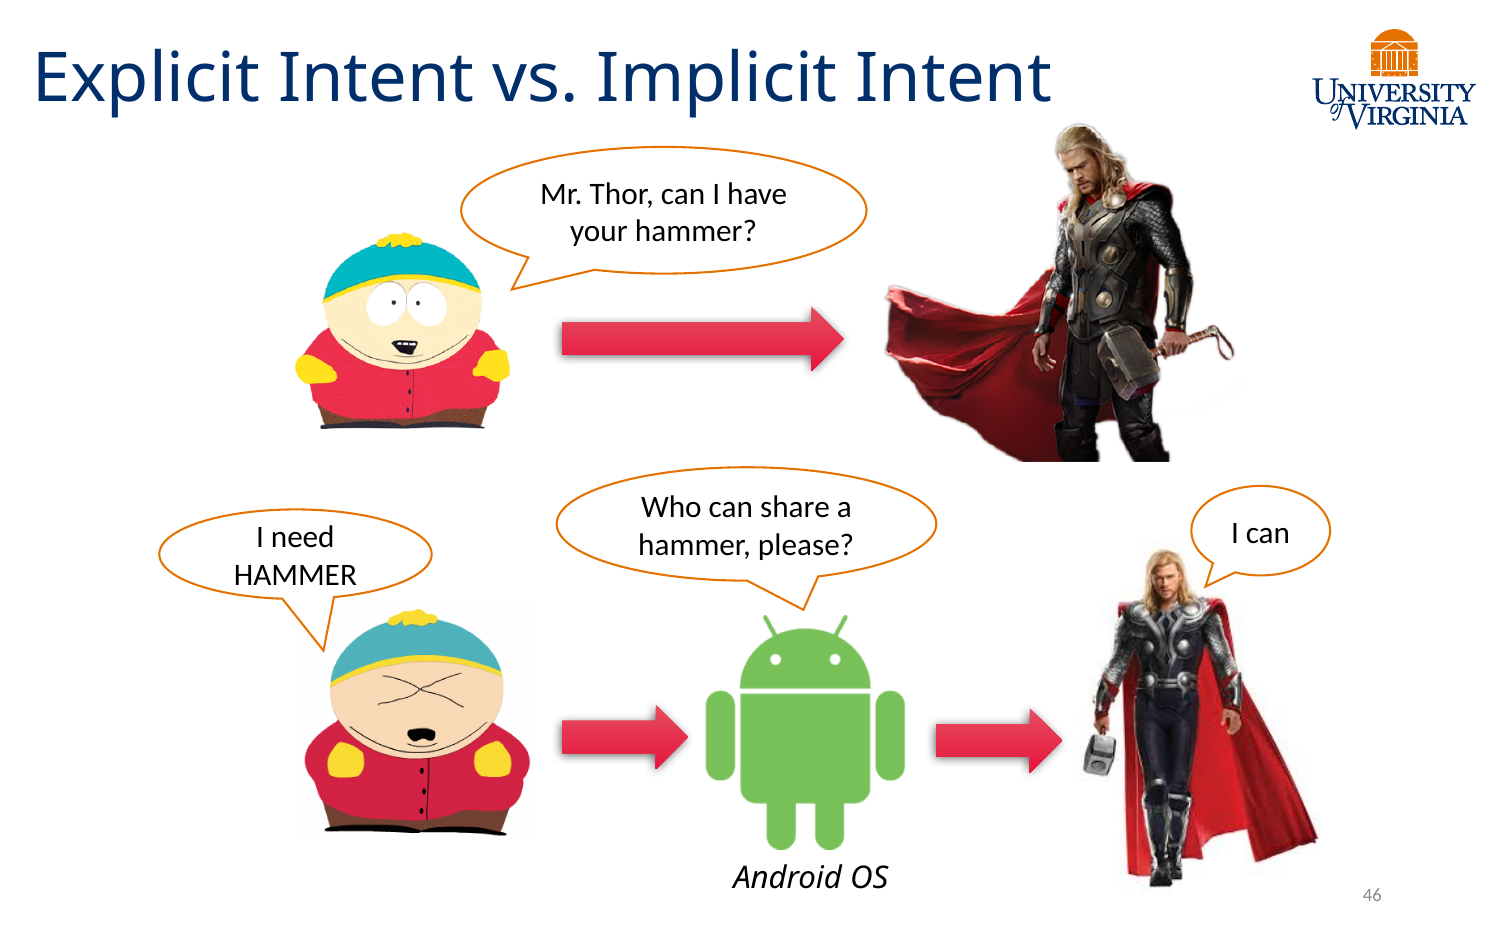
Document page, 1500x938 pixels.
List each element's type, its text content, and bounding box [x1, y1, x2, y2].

picture [1078, 542, 1321, 896]
picture [295, 232, 510, 429]
text_box [562, 704, 688, 770]
text_box I need HAMMER [158, 508, 433, 617]
slide_number 46 [1059, 868, 1397, 919]
text_box Mr. Thor, can I have your hammer? [460, 145, 868, 291]
text_box I can [1190, 484, 1332, 555]
text_box [562, 306, 844, 372]
picture [295, 599, 533, 836]
text_box Who can share a hammer, please? [555, 466, 938, 612]
text_box Android OS [718, 850, 904, 902]
picture [688, 615, 923, 850]
title Explicit Intent vs. Implicit Intent [17, 14, 1297, 145]
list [882, 121, 1248, 462]
text_box [936, 708, 1063, 773]
